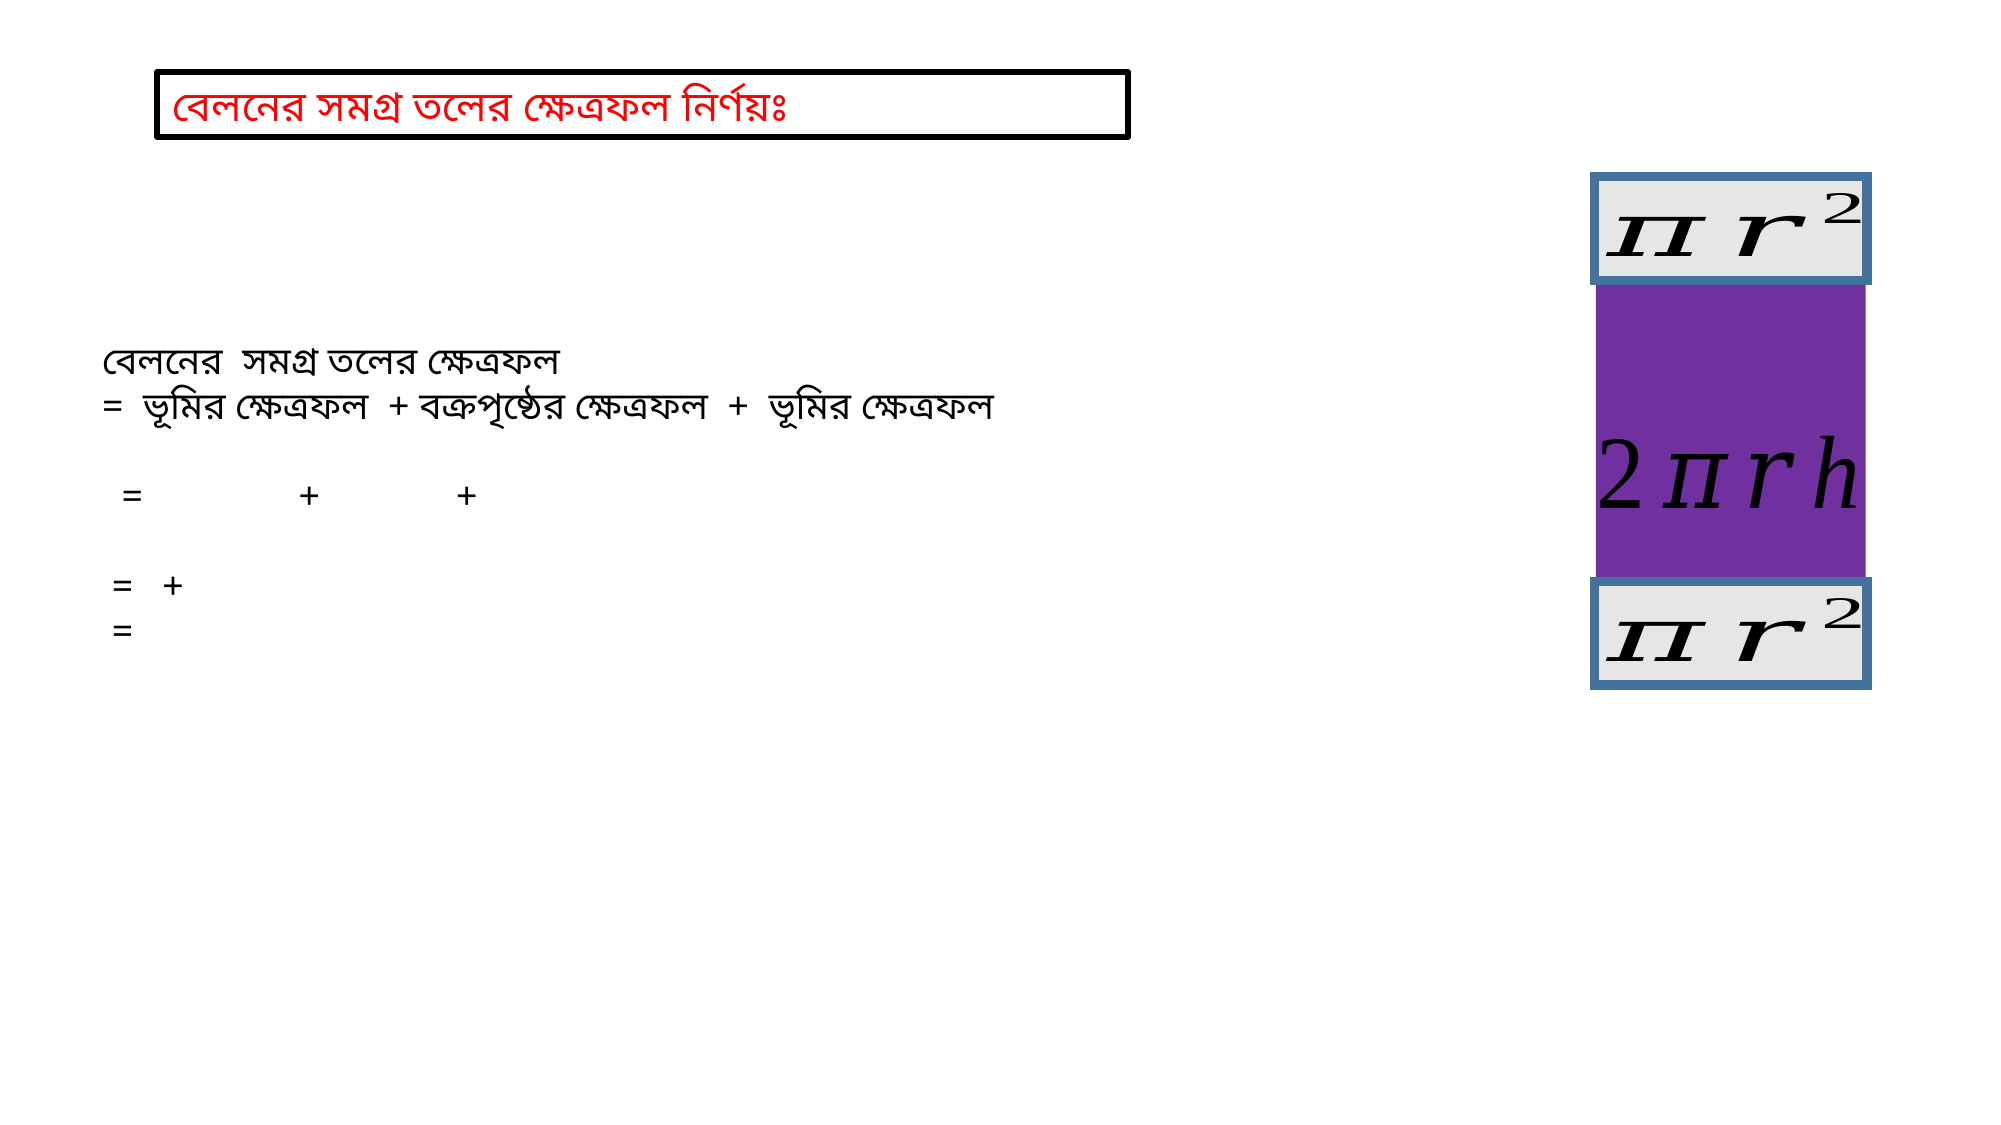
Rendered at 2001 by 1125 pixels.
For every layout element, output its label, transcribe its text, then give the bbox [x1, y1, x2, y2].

text_box [1597, 285, 1864, 577]
text_box বেলনের সমগ্র তলের ক্ষেত্রফল নির্ণয়ঃ [157, 72, 1128, 137]
